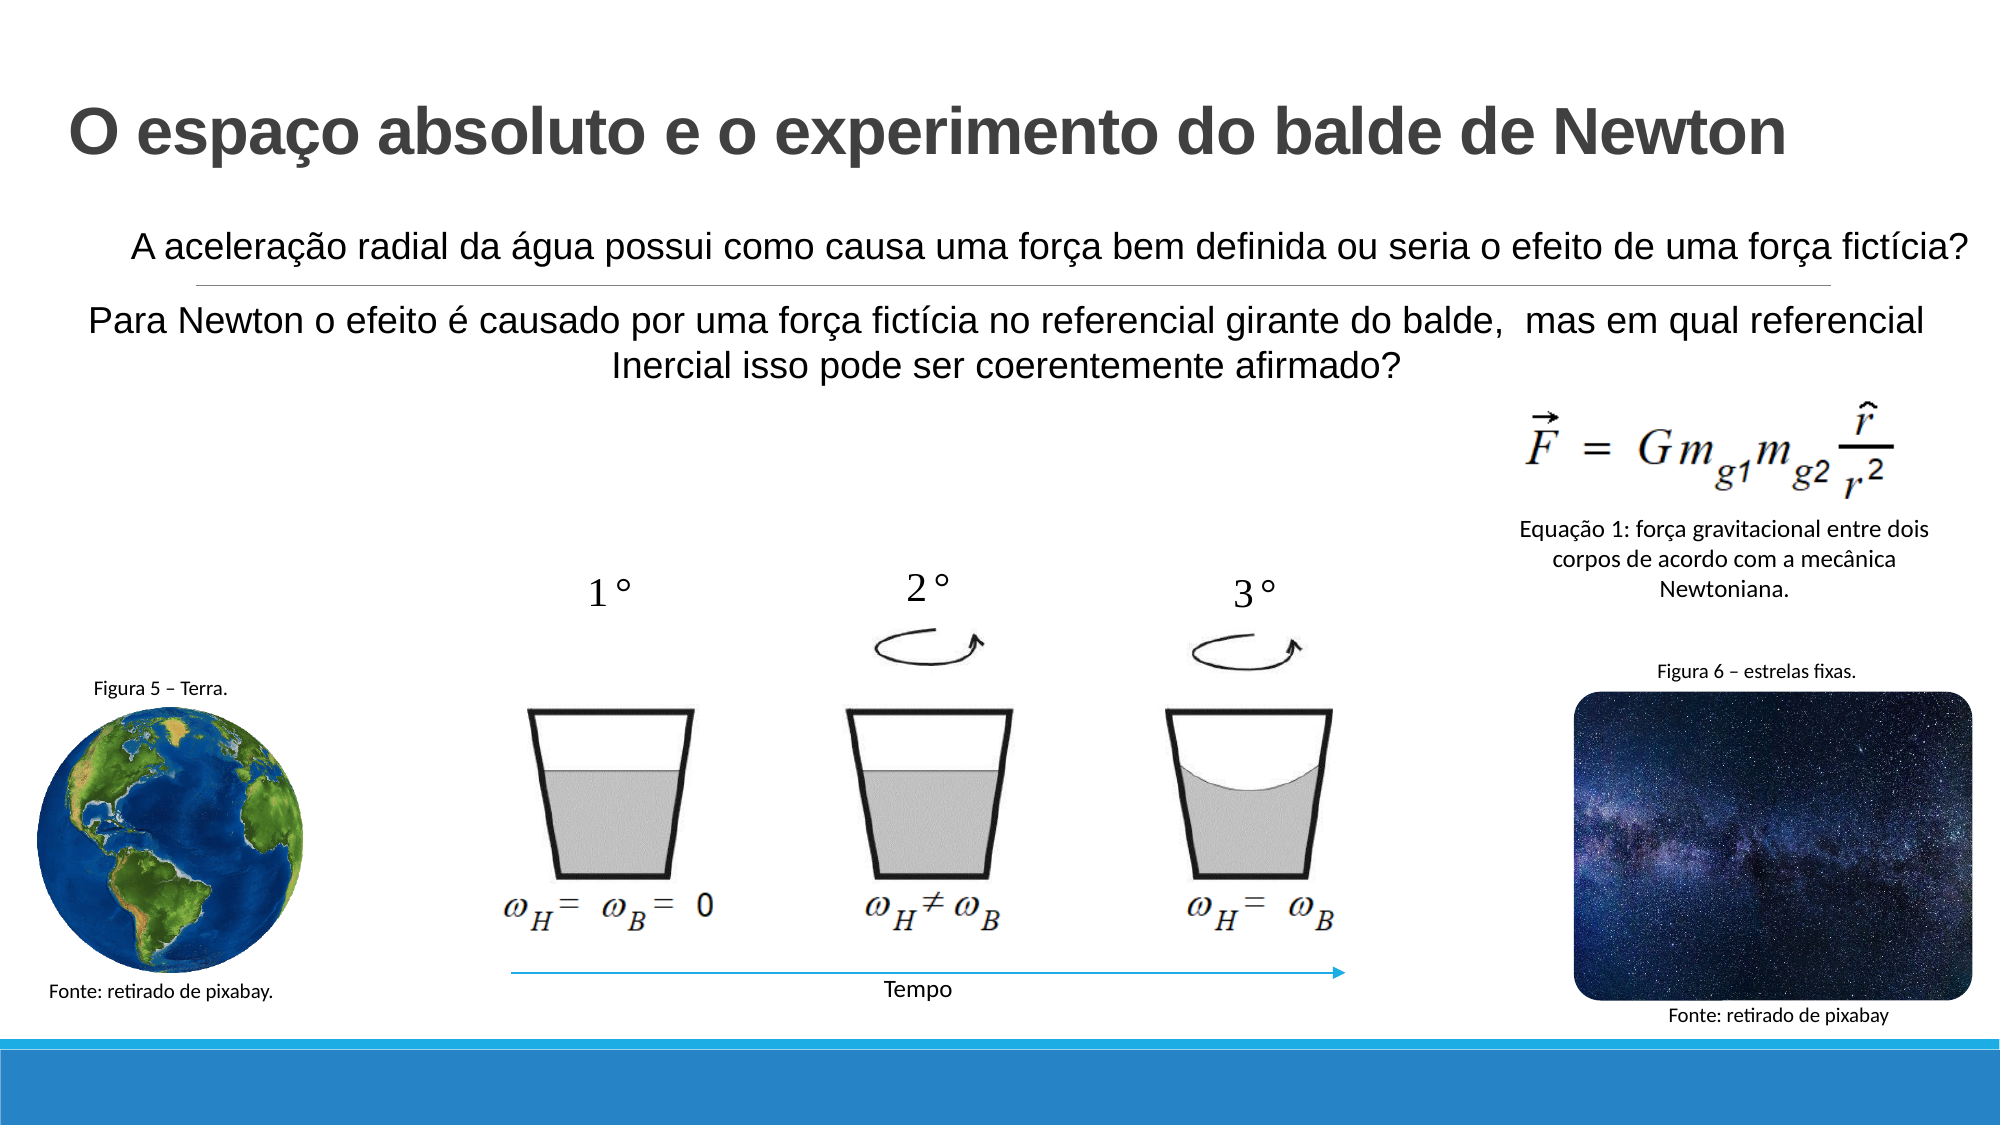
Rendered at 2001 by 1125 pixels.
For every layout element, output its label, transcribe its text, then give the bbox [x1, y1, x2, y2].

text_box Fonte: retirado de pixabay [1653, 994, 2000, 1034]
text_box [24, 198, 1675, 437]
picture [1573, 691, 1973, 1001]
title O espaço absoluto e o experimento do balde de Newton [0, 72, 1856, 176]
picture [1512, 396, 1912, 506]
text_box Figura 5 – Terra. [78, 666, 469, 707]
text_box Figura 6 – estrelas fixas. [1642, 650, 2000, 690]
text_box Tempo [868, 965, 968, 969]
text_box Fonte: retirado de pixabay. [34, 970, 424, 1011]
picture [37, 706, 303, 973]
text_box Equação 1: força gravitacional entre dois corpos de acordo com a mecânica Newtoniana. [1477, 505, 1973, 610]
text_box Tempo [868, 983, 968, 1010]
text_box Para Newton o efeito é causado por uma força fictícia no referencial girante do balde, mas em qual referencial Inercial isso pode ser coerentemente afirmado? [73, 288, 1951, 394]
text_box A aceleração radial da água possui como causa uma força bem definida ou seria o efeito de uma força fictícia? [116, 214, 1996, 275]
picture [491, 592, 1346, 938]
